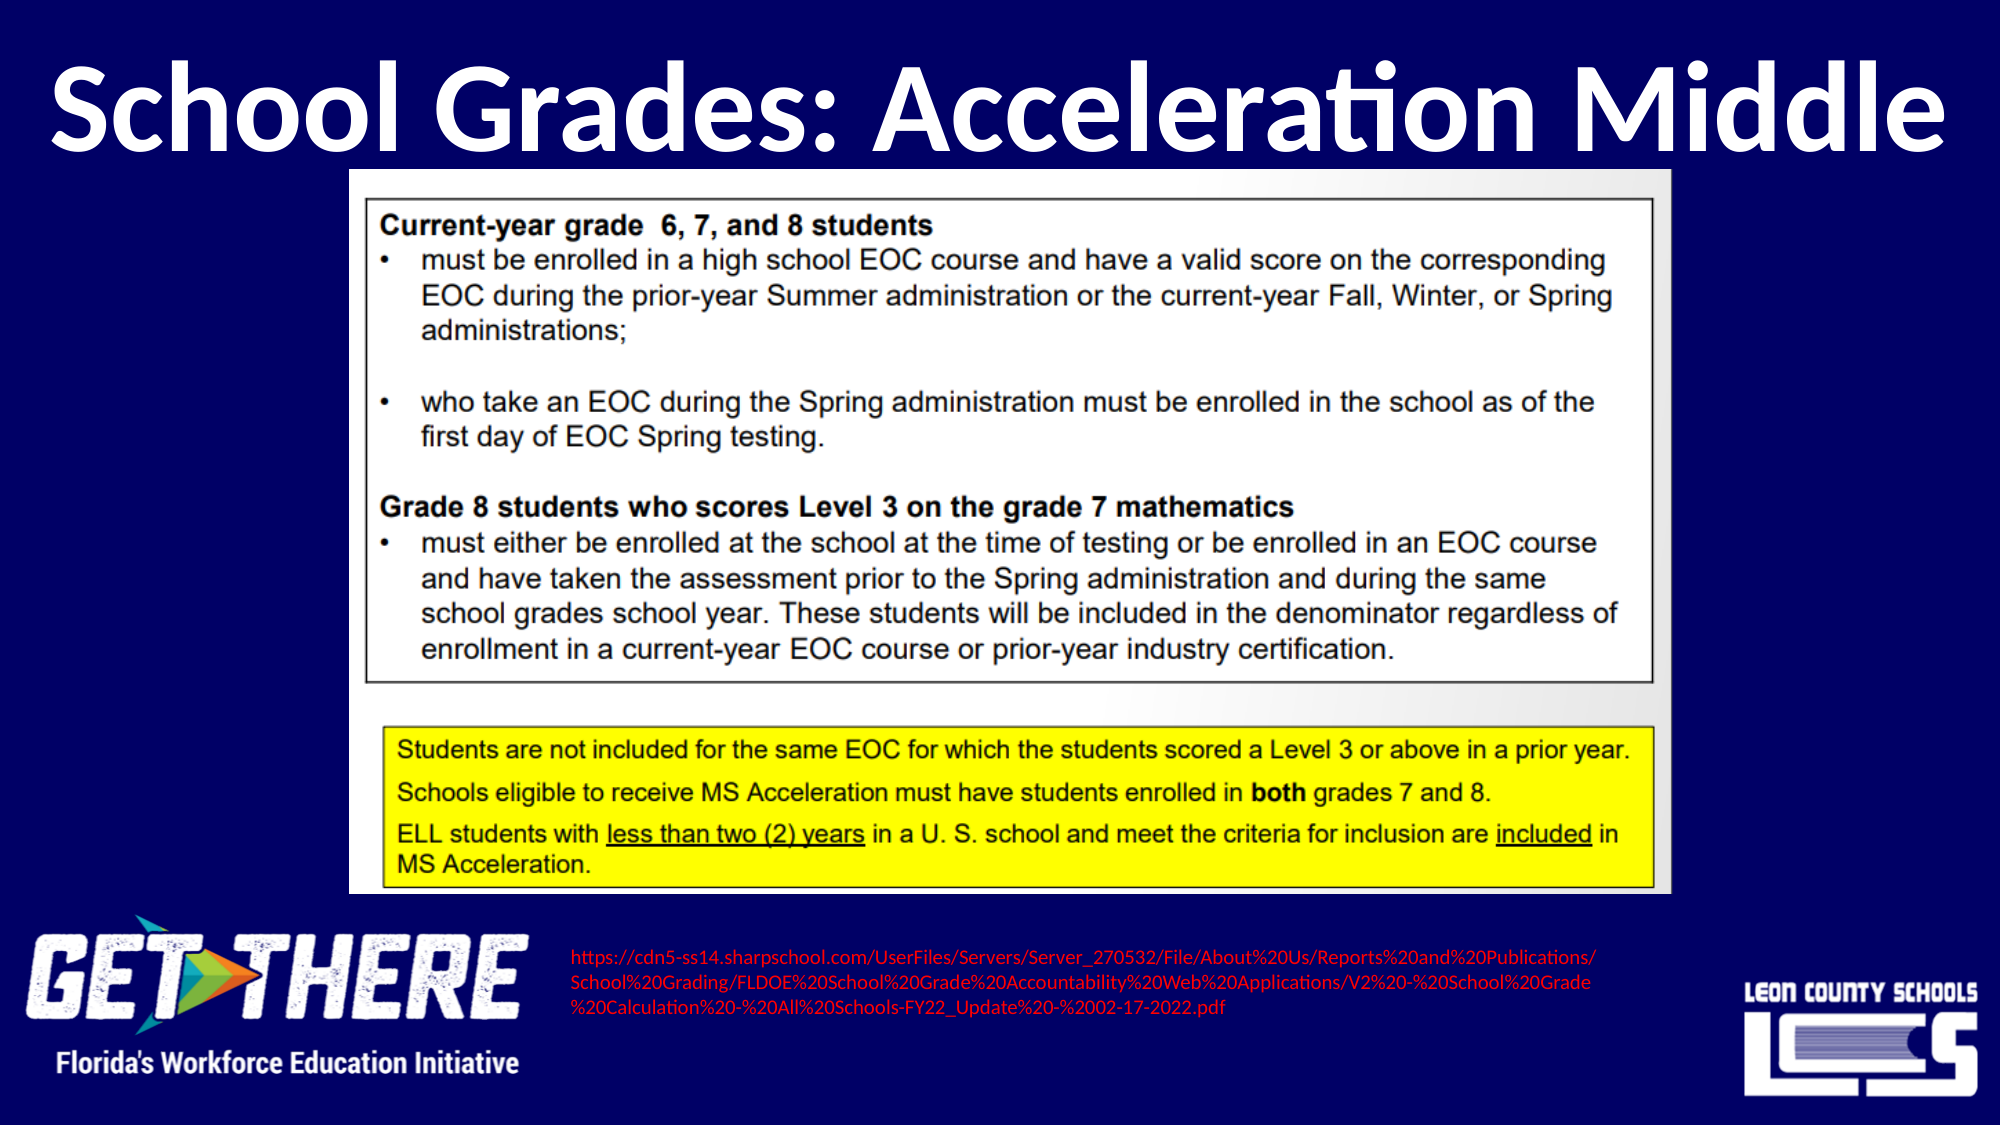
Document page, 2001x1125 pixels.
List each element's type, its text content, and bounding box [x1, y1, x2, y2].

text_box https://cdn5-ss14.sharpschool.com/UserFiles/Servers/Server_270532/File/About%20Us/Reports%20and%20Publications/School%20Grading/FLDOE%20School%20Grade%20Accountability%20Web%20Applications/V2%20-%20School%20Grade%20Calculation%20-%20All%20Schools-FY22_Update%20-%2002-17-2022.pdf [555, 936, 1656, 1026]
picture [349, 169, 1673, 894]
text_box School Grades: Acceleration Middle [34, 14, 1966, 185]
picture [25, 914, 530, 1074]
picture [1737, 914, 1985, 1125]
